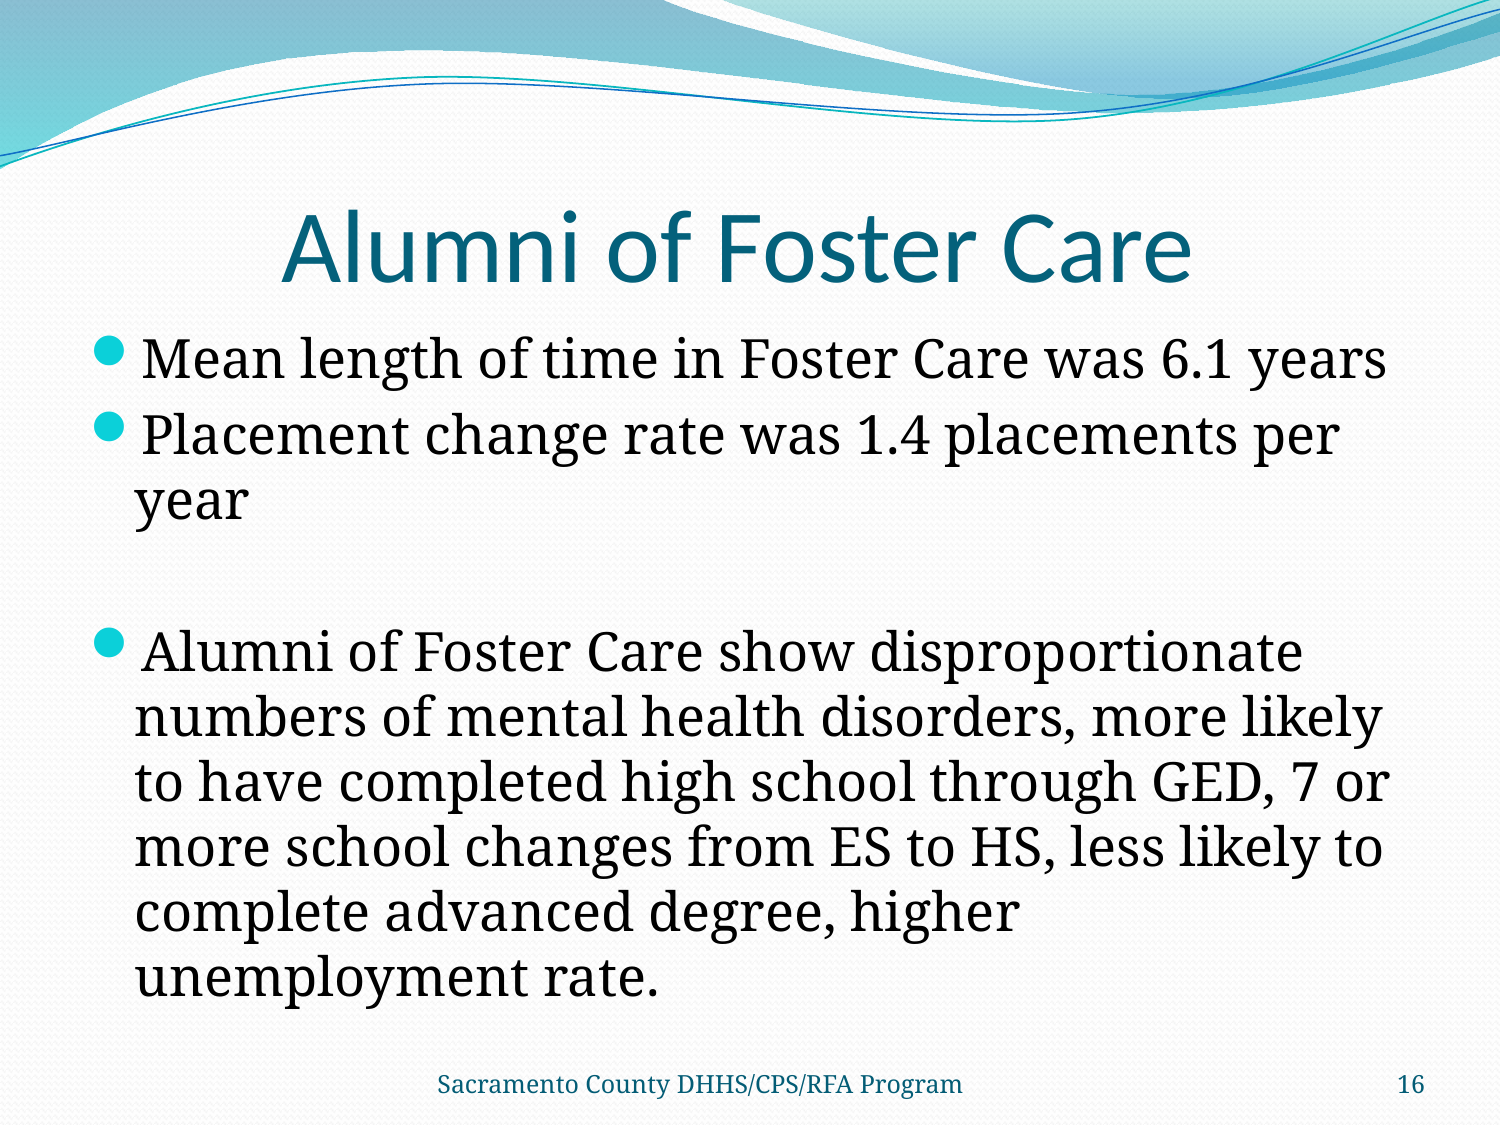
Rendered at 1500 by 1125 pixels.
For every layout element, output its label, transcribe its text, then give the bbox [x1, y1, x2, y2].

list Mean length of time in Foster Care was 6.1 years Placement change rate was 1.4 placements per year Alumni of Foster Care show disproportionate numbers of mental health disorders, more likely to have completed high school through GED, 7 or more school changes from ES to HS, less likely to complete advanced degree, higher unemployment rate. [75, 317, 1425, 1038]
title Alumni of Foster Care [75, 115, 1425, 303]
slide_number 16 [1299, 1042, 1425, 1103]
footer Sacramento County DHHS/CPS/RFA Program [437, 1042, 988, 1103]
